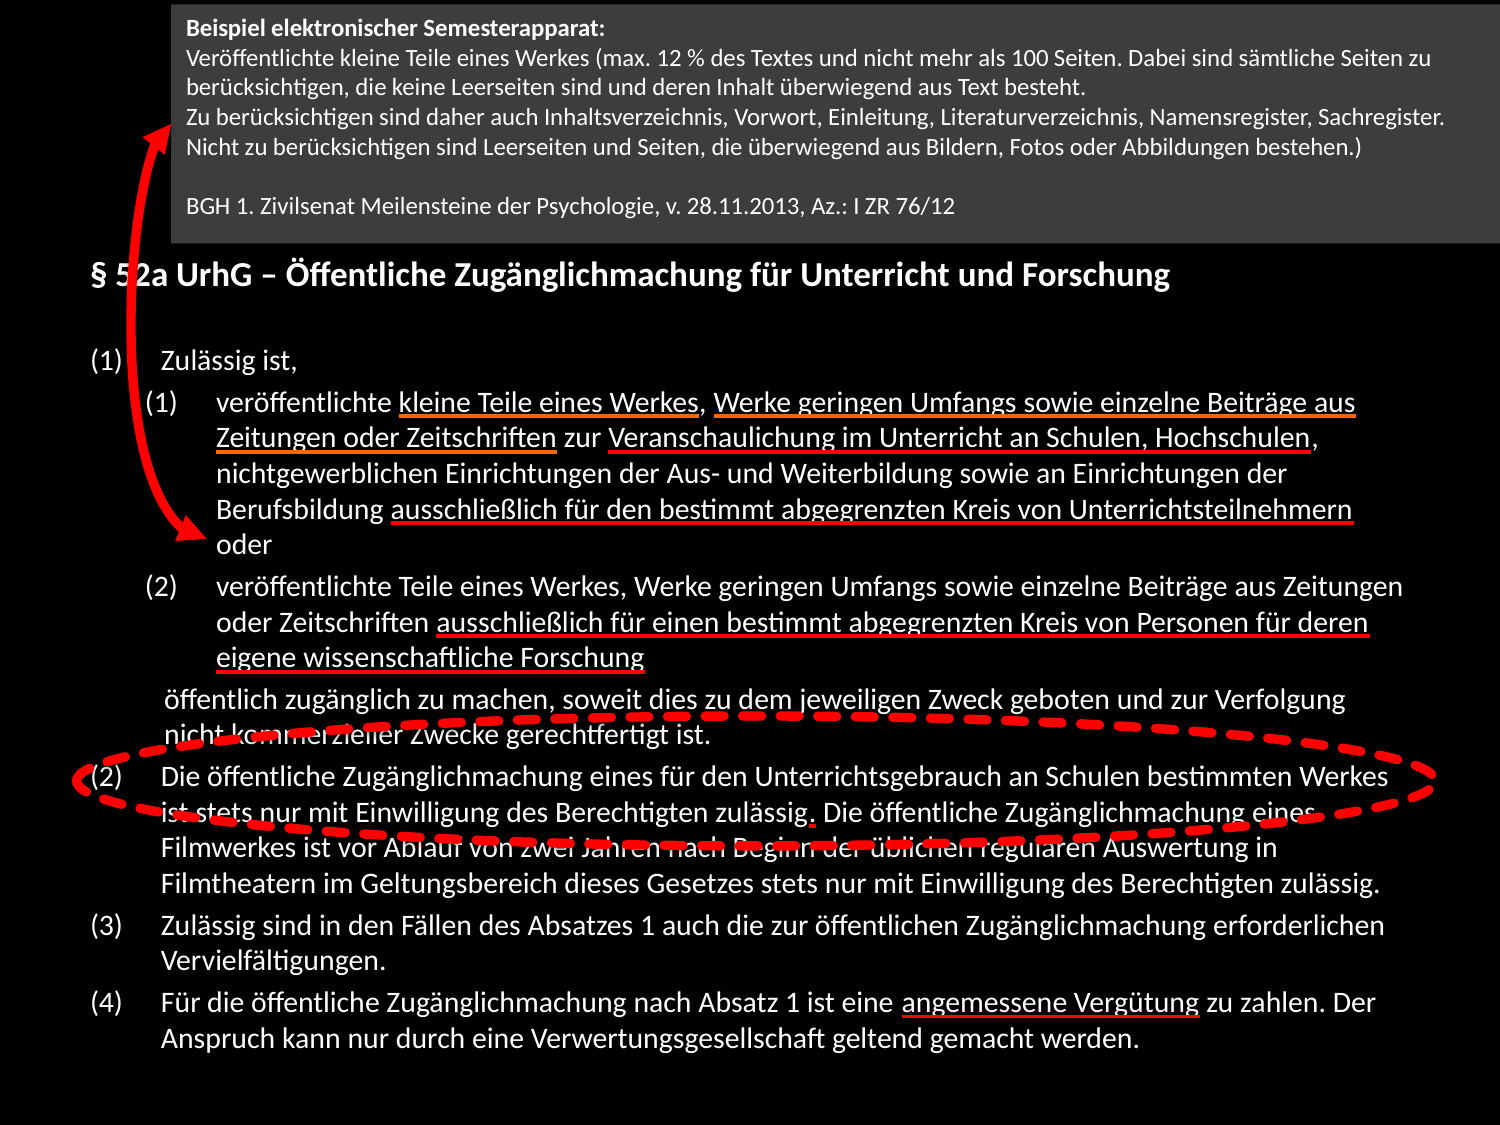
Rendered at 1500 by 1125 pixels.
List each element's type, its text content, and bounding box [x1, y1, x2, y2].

list § 52a UrhG – Öffentliche Zugänglichmachung für Unterricht und Forschung Zulässig ist, veröffentlichte kleine Teile eines Werkes, Werke geringen Umfangs sowie einzelne Beiträge aus Zeitungen oder Zeitschriften zur Veranschaulichung im Unterricht an Schulen, Hochschulen, nichtgewerblichen Einrichtungen der Aus- und Weiterbildung sowie an Einrichtungen der Berufsbildung ausschließlich für den bestimmt abgegrenzten Kreis von Unterrichtsteilnehmern oder veröffentlichte Teile eines Werkes, Werke geringen Umfangs sowie einzelne Beiträge aus Zeitungen oder Zeitschriften ausschließlich für einen bestimmt abgegrenzten Kreis von Personen für deren eigene wissenschaftliche Forschung öffentlich zugänglich zu machen, soweit dies zu dem jeweiligen Zweck geboten und zur Verfolgung nicht kommerzieller Zwecke gerechtfertigt ist. Die öffentliche Zugänglichmachung eines für den Unterrichtsgebrauch an Schulen bestimmten Werkes ist stets nur mit Einwilligung des Berechtigten zulässig. Die öffentliche Zugänglichmachung eines Filmwerkes ist vor Ablauf von zwei Jahren nach Beginn der üblichen regulären Auswertung in Filmtheatern im Geltungsbereich dieses Gesetzes stets nur mit Einwilligung des Berechtigten zulässig. Zulässig sind in den Fällen des Absatzes 1 auch die zur öffentlichen Zugänglichmachung erforderlichen Vervielfältigungen. Für die öffentliche Zugänglichmachung nach Absatz 1 ist eine angemessene Vergütung zu zahlen. Der Anspruch kann nur durch eine Verwertungsgesellschaft geltend gemacht werden. [75, 794, 1425, 1125]
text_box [170, 123, 207, 540]
text_box [75, 715, 1436, 847]
list § 52a UrhG – Öffentliche Zugänglichmachung für Unterricht und Forschung Zulässig ist, veröffentlichte kleine Teile eines Werkes, Werke geringen Umfangs sowie einzelne Beiträge aus Zeitungen oder Zeitschriften zur Veranschaulichung im Unterricht an Schulen, Hochschulen, nichtgewerblichen Einrichtungen der Aus- und Weiterbildung sowie an Einrichtungen der Berufsbildung ausschließlich für den bestimmt abgegrenzten Kreis von Unterrichtsteilnehmern oder veröffentlichte Teile eines Werkes, Werke geringen Umfangs sowie einzelne Beiträge aus Zeitungen oder Zeitschriften ausschließlich für einen bestimmt abgegrenzten Kreis von Personen für deren eigene wissenschaftliche Forschung öffentlich zugänglich zu machen, soweit dies zu dem jeweiligen Zweck geboten und zur Verfolgung nicht kommerzieller Zwecke gerechtfertigt ist. Die öffentliche Zugänglichmachung eines für den Unterrichtsgebrauch an Schulen bestimmten Werkes ist stets nur mit Einwilligung des Berechtigten zulässig. Die öffentliche Zugänglichmachung eines Filmwerkes ist vor Ablauf von zwei Jahren nach Beginn der üblichen regulären Auswertung in Filmtheatern im Geltungsbereich dieses Gesetzes stets nur mit Einwilligung des Berechtigten zulässig. Zulässig sind in den Fällen des Absatzes 1 auch die zur öffentlichen Zugänglichmachung erforderlichen Vervielfältigungen. Für die öffentliche Zugänglichmachung nach Absatz 1 ist eine angemessene Vergütung zu zahlen. Der Anspruch kann nur durch eine Verwertungsgesellschaft geltend gemacht werden. [75, 243, 1425, 775]
text_box Beispiel elektronischer Semesterapparat: Veröffentlichte kleine Teile eines Werkes (max. 12 % des Textes und nicht mehr als 100 Seiten. Dabei sind sämtliche Seiten zu berücksichtigen, die keine Leerseiten sind und deren Inhalt überwiegend aus Text besteht. Zu berücksichtigen sind daher auch Inhaltsverzeichnis, Vorwort, Einleitung, Literaturverzeichnis, Namensregister, Sachregister. Nicht zu berücksichtigen sind Leerseiten und Seiten, die überwiegend aus Bildern, Fotos oder Abbildungen bestehen.) BGH 1. Zivilsenat Meilensteine der Psychologie, v. 28.11.2013, Az.: I ZR 76/12 [171, 4, 1500, 244]
